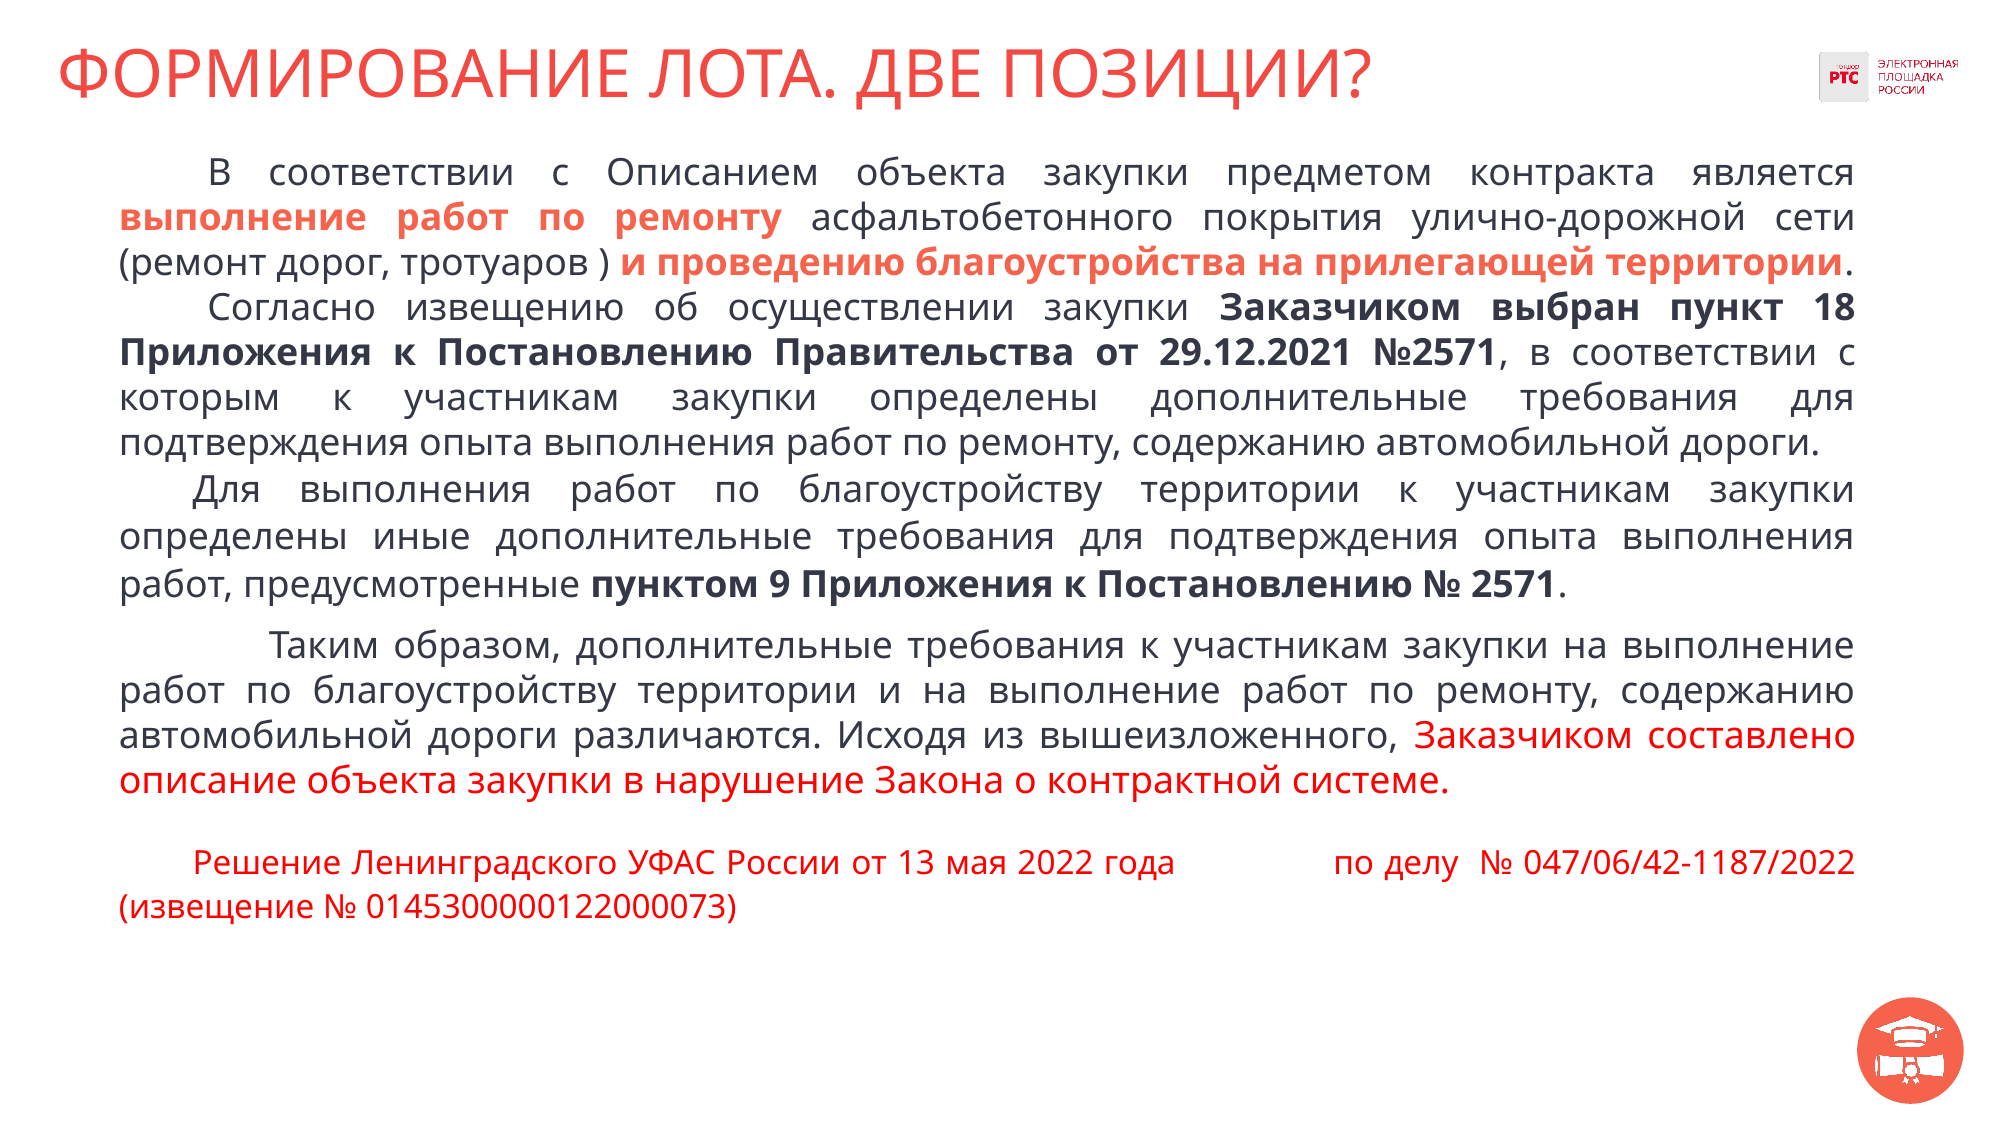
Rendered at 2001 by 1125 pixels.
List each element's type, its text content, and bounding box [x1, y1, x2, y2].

text_box В соответствии с Описанием объекта закупки предметом контракта является выполнение работ по ремонту асфальтобетонного покрытия улично-дорожной сети (ремонт дорог, тротуаров ) и проведению благоустройства на прилегающей территории. Согласно извещению об осуществлении закупки Заказчиком выбран пункт 18 Приложения к Постановлению Правительства от 29.12.2021 №2571, в соответствии с которым к участникам закупки определены дополнительные требования для подтверждения опыта выполнения работ по ремонту, содержанию автомобильной дороги. Для выполнения работ по благоустройству территории к участникам закупки определены иные дополнительные требования для подтверждения опыта выполнения работ, предусмотренные пунктом 9 Приложения к Постановлению № 2571. Таким образом, дополнительные требования к участникам закупки на выполнение работ по благоустройству территории и на выполнение работ по ремонту, содержанию автомобильной дороги различаются. Исходя из вышеизложенного, Заказчиком составлено описание объекта закупки в нарушение Закона о контрактной системе. Решение Ленинградского УФАС России от 13 мая 2022 года по делу № 047/06/42-1187/2022 (извещение № 0145300000122000073) [103, 140, 1871, 934]
picture [1813, 45, 1964, 109]
title ФОРМИРОВАНИЕ ЛОТА. ДВЕ ПОЗИЦИИ? [57, 32, 1775, 141]
